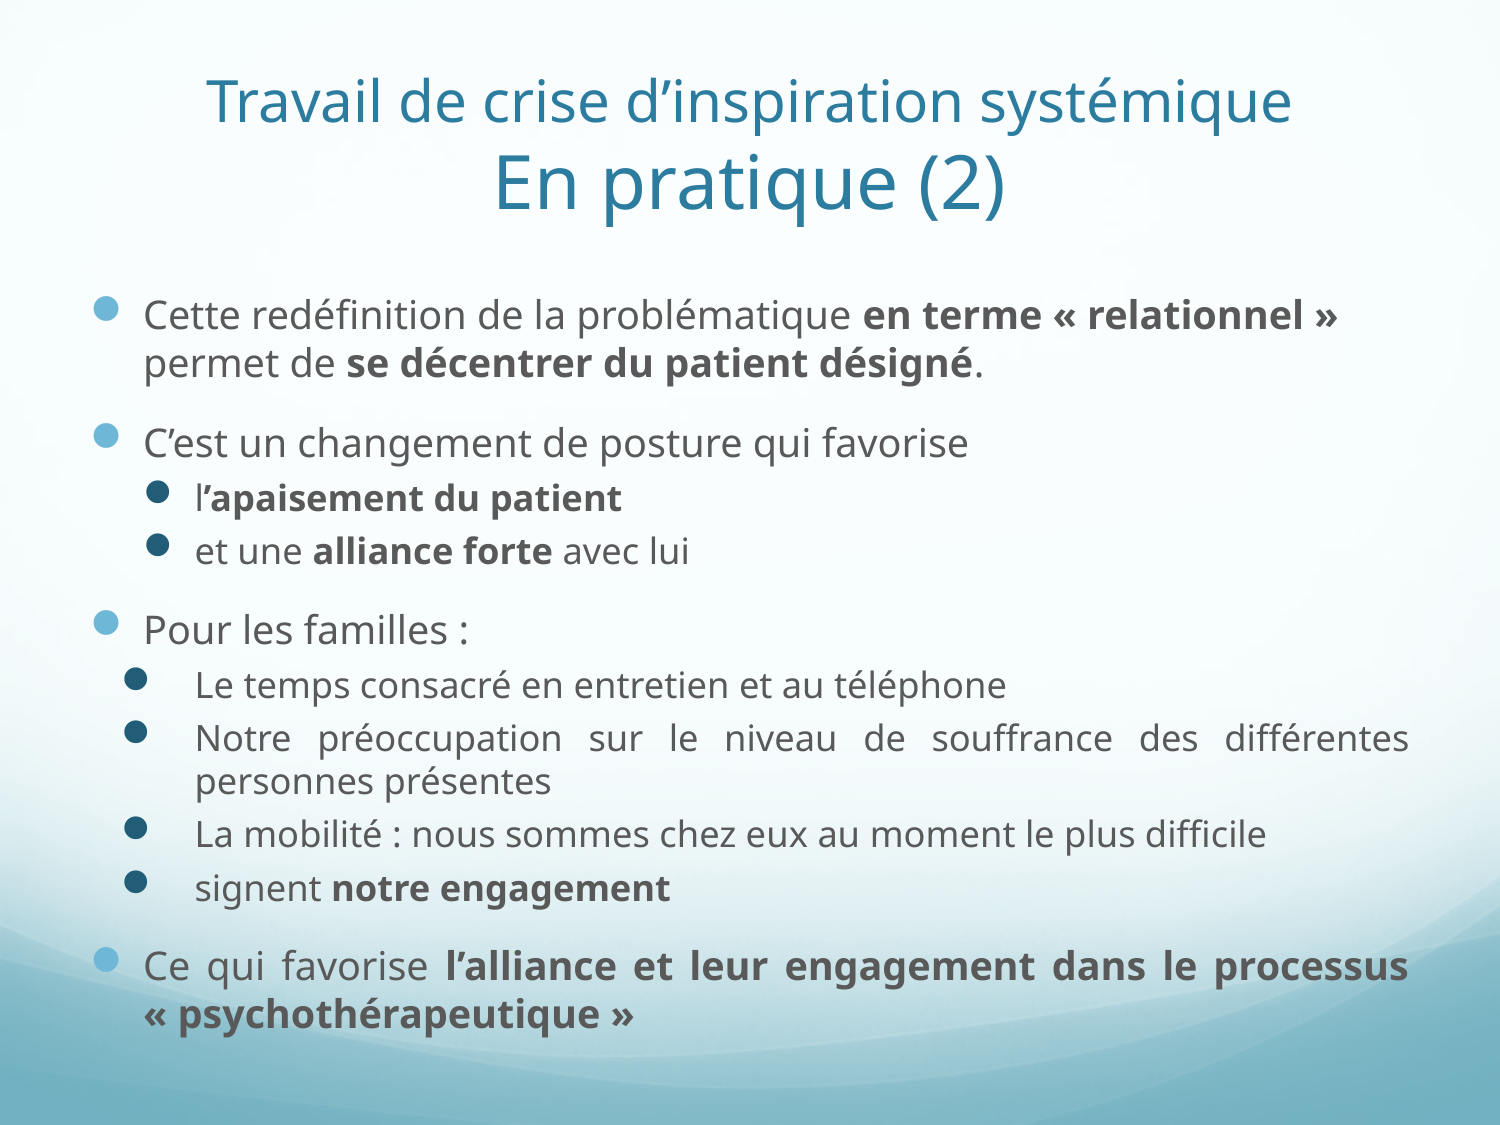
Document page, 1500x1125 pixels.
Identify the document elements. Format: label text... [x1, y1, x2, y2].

list Cette redéfinition de la problématique en terme « relationnel » permet de se décentrer du patient désigné. C’est un changement de posture qui favorise l’apaisement du patient et une alliance forte avec lui Pour les familles : Le temps consacré en entretien et au téléphone Notre préoccupation sur le niveau de souffrance des différentes personnes présentes La mobilité : nous sommes chez eux au moment le plus difficile signent notre engagement Ce qui favorise l’alliance et leur engagement dans le processus « psychothérapeutique » [75, 282, 1425, 1053]
title Travail de crise d’inspiration systémique En pratique (2) [90, 39, 1410, 232]
